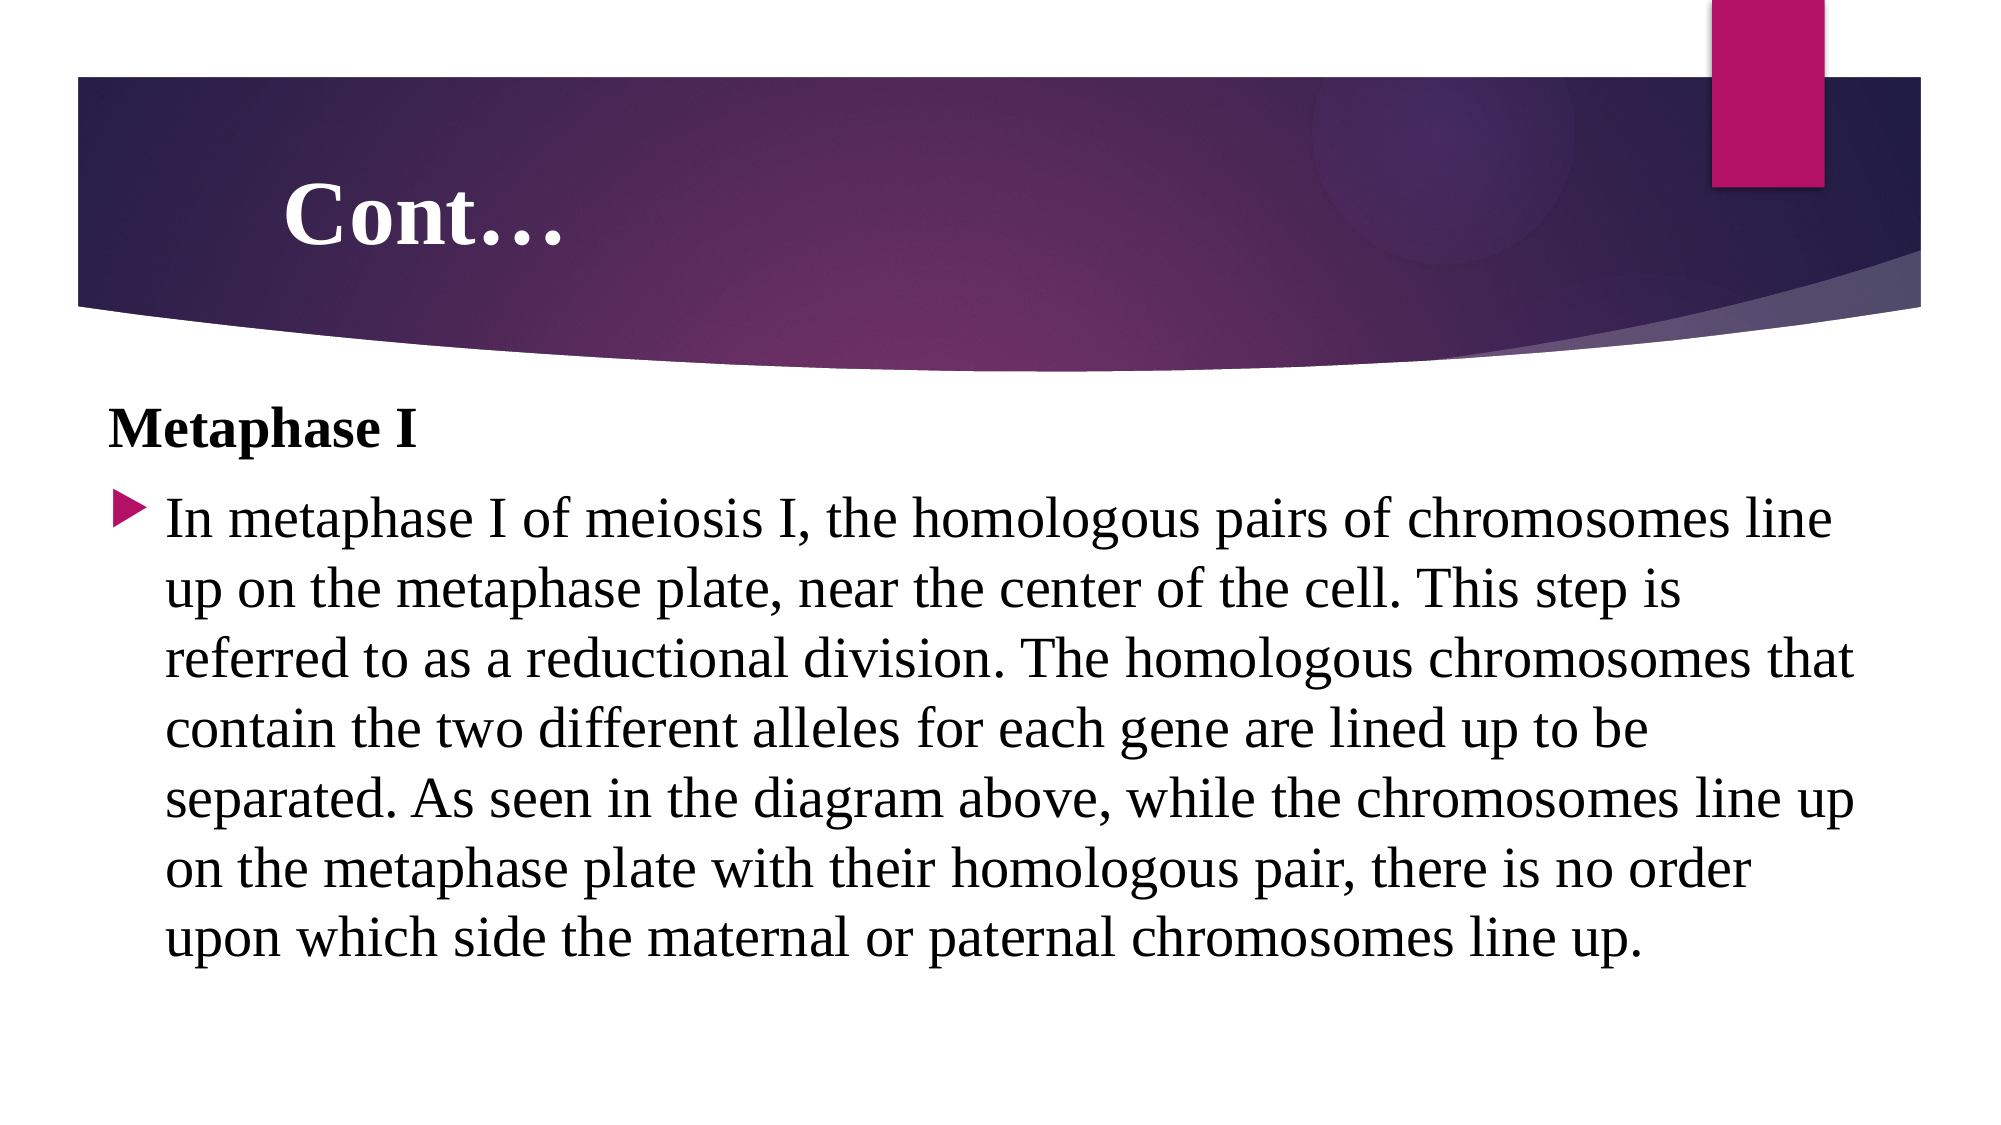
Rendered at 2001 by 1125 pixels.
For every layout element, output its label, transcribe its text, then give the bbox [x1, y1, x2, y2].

title Cont… [267, 130, 1767, 285]
list Metaphase I In metaphase I of meiosis I, the homologous pairs of chromosomes line up on the metaphase plate, near the center of the cell. This step is referred to as a reductional division. The homologous chromosomes that contain the two different alleles for each gene are lined up to be separated. As seen in the diagram above, while the chromosomes line up on the metaphase plate with their homologous pair, there is no order upon which side the maternal or paternal chromosomes line up. [93, 381, 1888, 1099]
